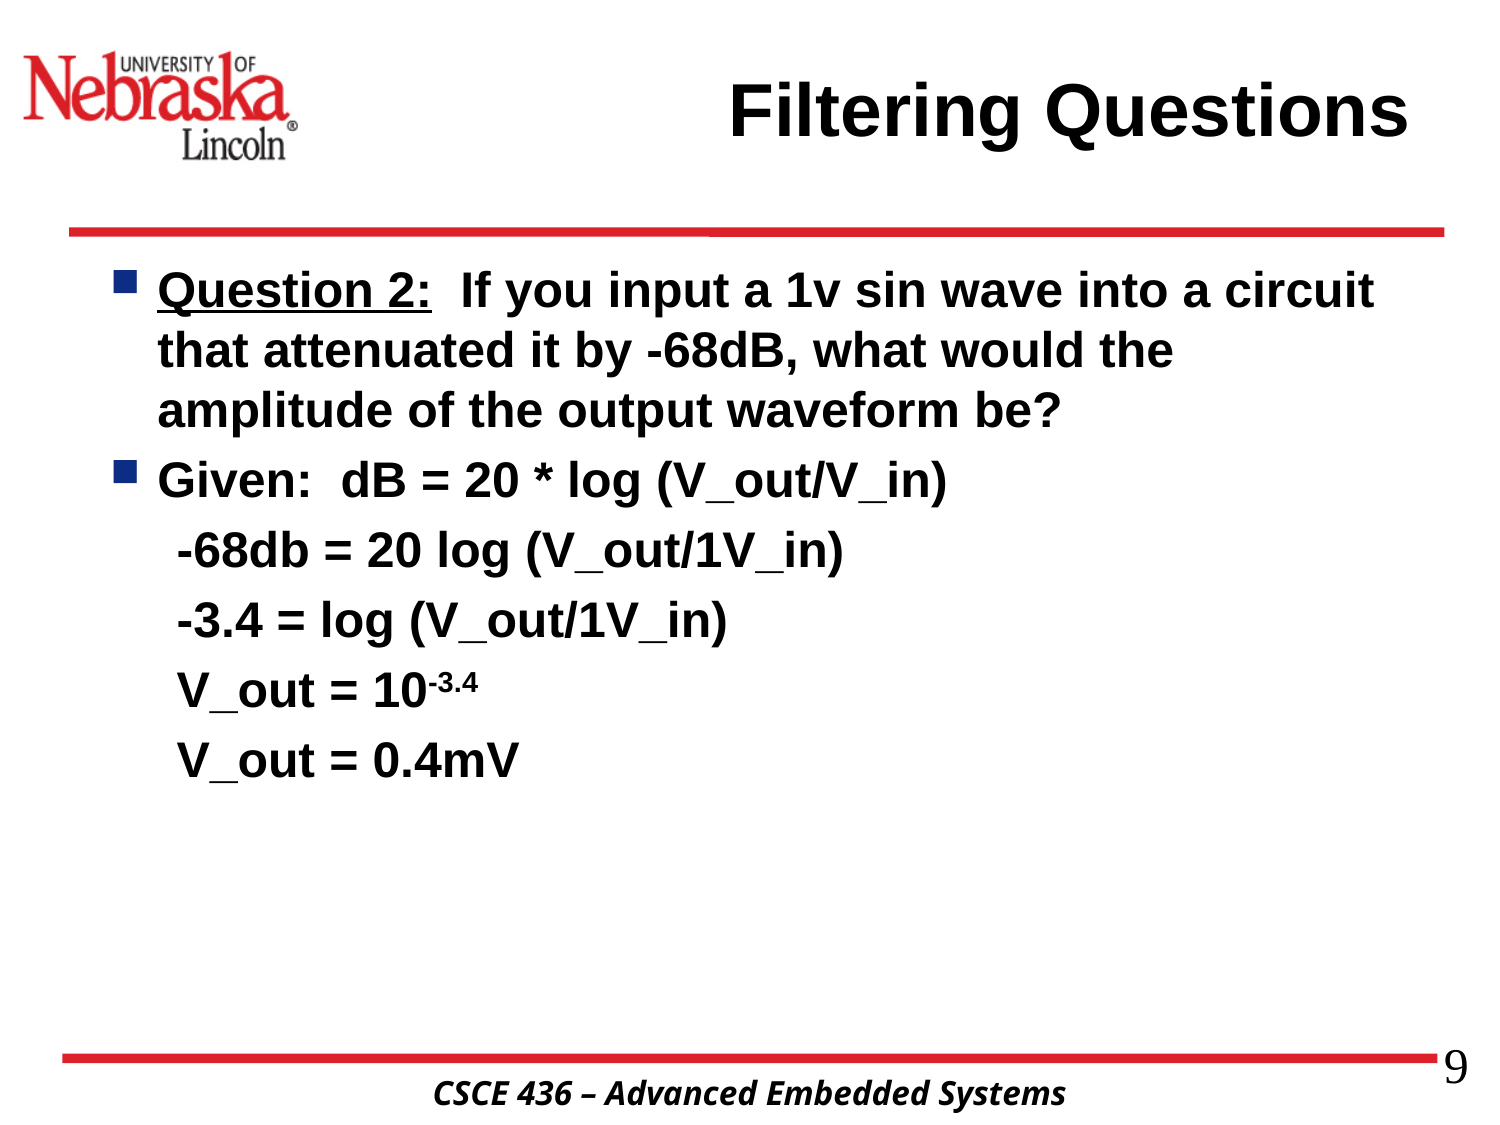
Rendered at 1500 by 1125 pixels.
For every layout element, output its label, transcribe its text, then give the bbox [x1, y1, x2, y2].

slide_number 9 [1133, 1025, 1484, 1105]
title Filtering Questions [313, 12, 1427, 201]
list Question 2: If you input a 1v sin wave into a circuit that attenuated it by -68dB, what would the amplitude of the output waveform be? Given: dB = 20 * log (V_out/V_in) -68db = 20 log (V_out/1V_in) -3.4 = log (V_out/1V_in) V_out = 10-3.4 V_out = 0.4mV [95, 249, 1430, 960]
picture [1, 32, 313, 181]
